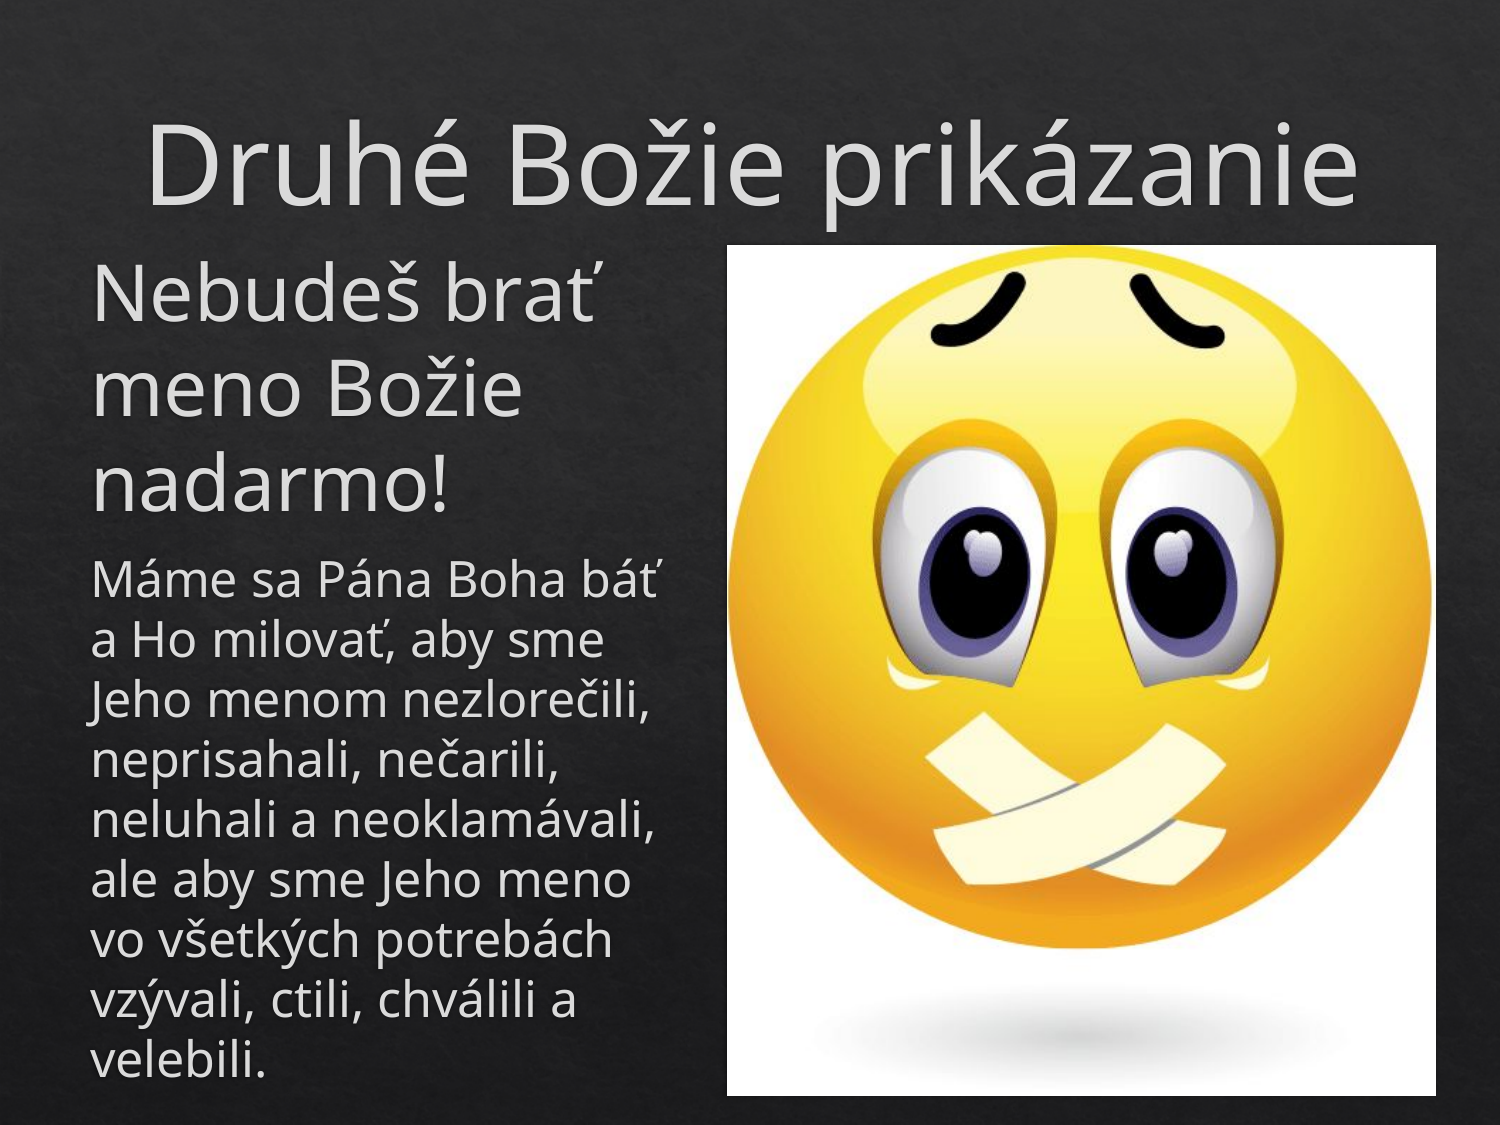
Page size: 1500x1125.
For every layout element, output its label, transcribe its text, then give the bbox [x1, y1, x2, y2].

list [726, 245, 1436, 1096]
list Nebudeš brať meno Božie nadarmo! Máme sa Pána Boha báť a Ho milovať, aby sme Jeho menom nezlorečili, neprisahali, nečarili, neluhali a neoklamávali, ale aby sme Jeho meno vo všetkých potrebách vzývali, ctili, chválili a velebili. [75, 235, 680, 1106]
title Druhé Božie prikázanie [75, 44, 1431, 236]
